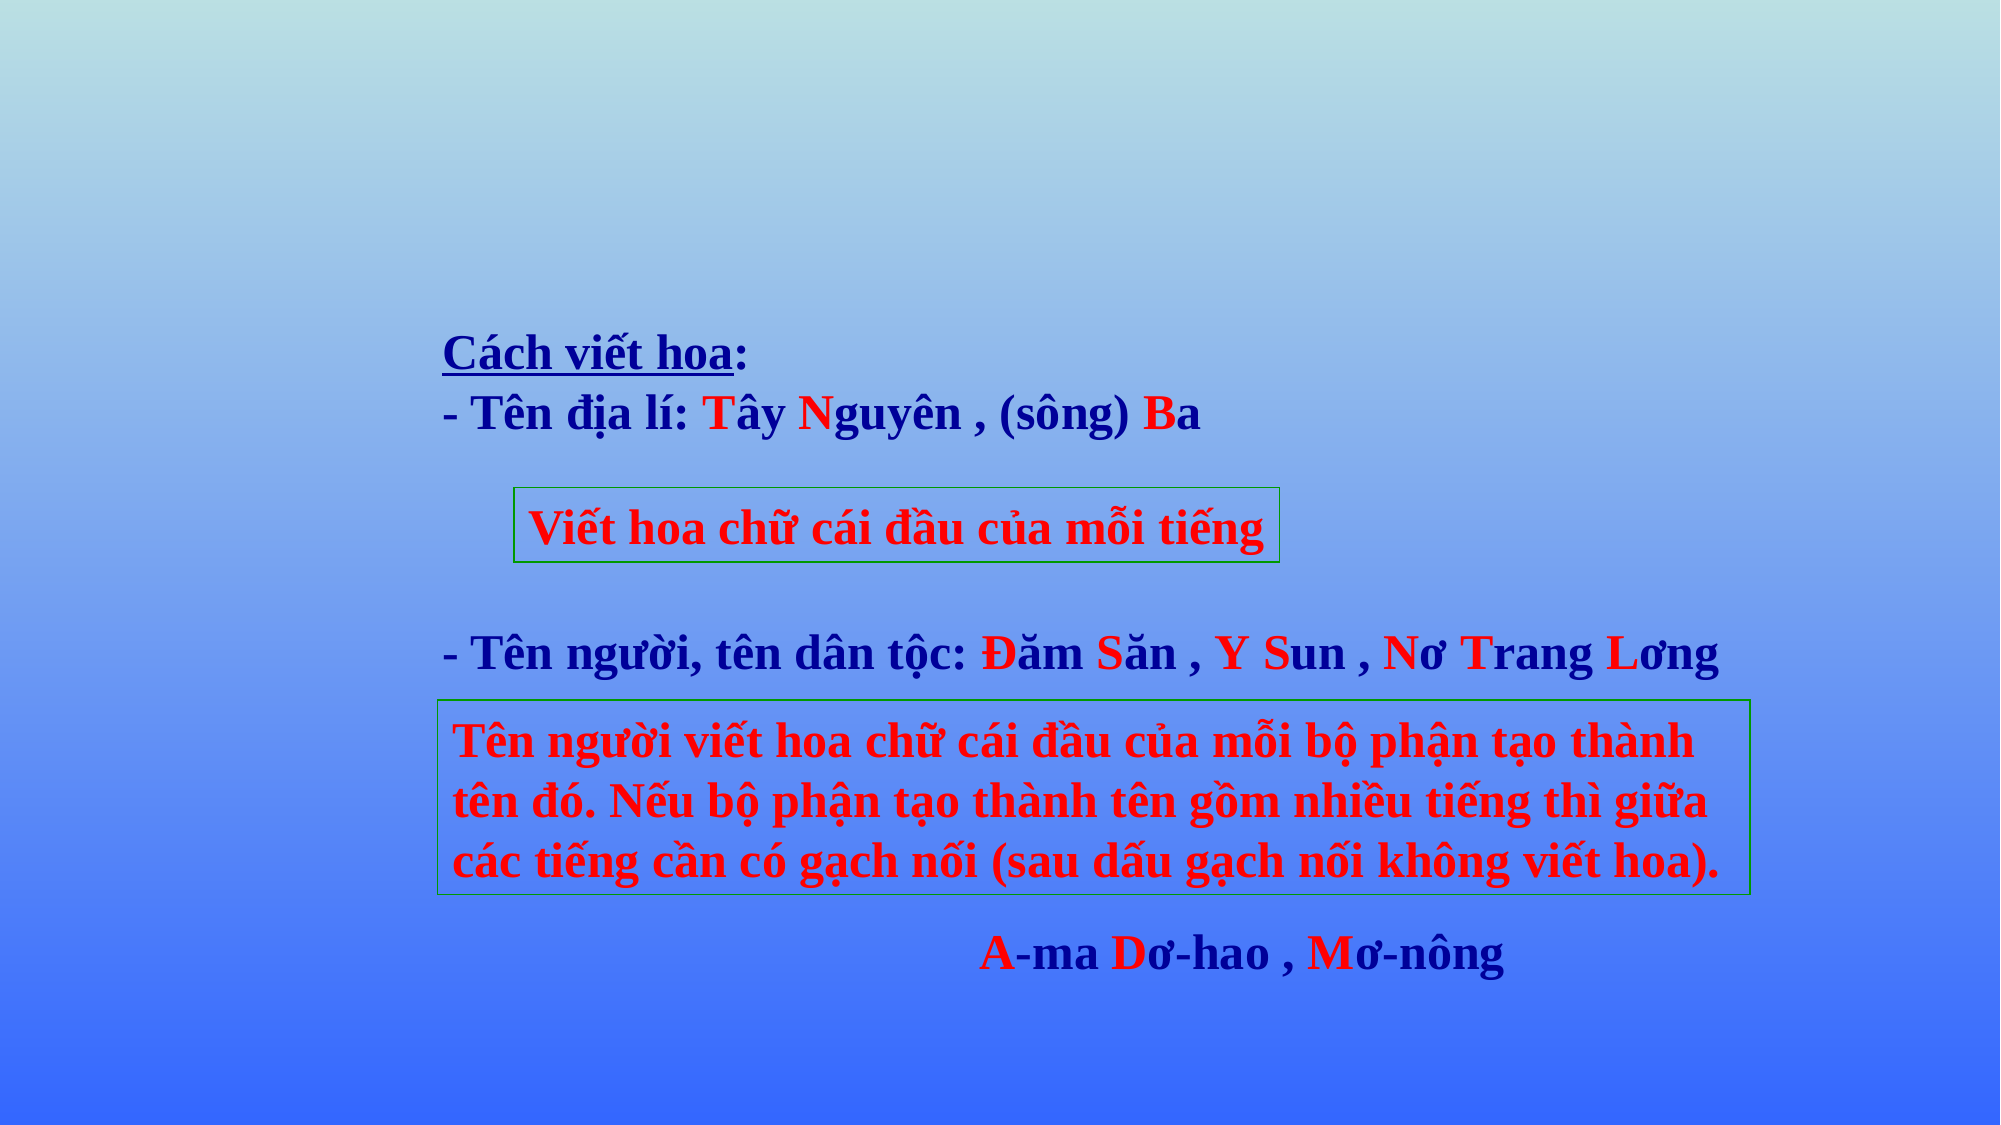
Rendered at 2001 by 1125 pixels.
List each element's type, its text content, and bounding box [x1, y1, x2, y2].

text_box Cách viết hoa: - Tên địa lí: Tây Nguyên , (sông) Ba - Tên người, tên dân tộc: Đăm Săn , Y Sun , Nơ Trang Lơng A-ma Dơ-hao , Mơ-nông [431, 312, 1731, 988]
text_box Viết hoa chữ cái đầu của mỗi tiếng [513, 487, 1280, 563]
text_box Tên người viết hoa chữ cái đầu của mỗi bộ phận tạo thành tên đó. Nếu bộ phận tạo thành tên gồm nhiều tiếng thì giữa các tiếng cần có gạch nối (sau dấu gạch nối không viết hoa). [437, 699, 1750, 895]
